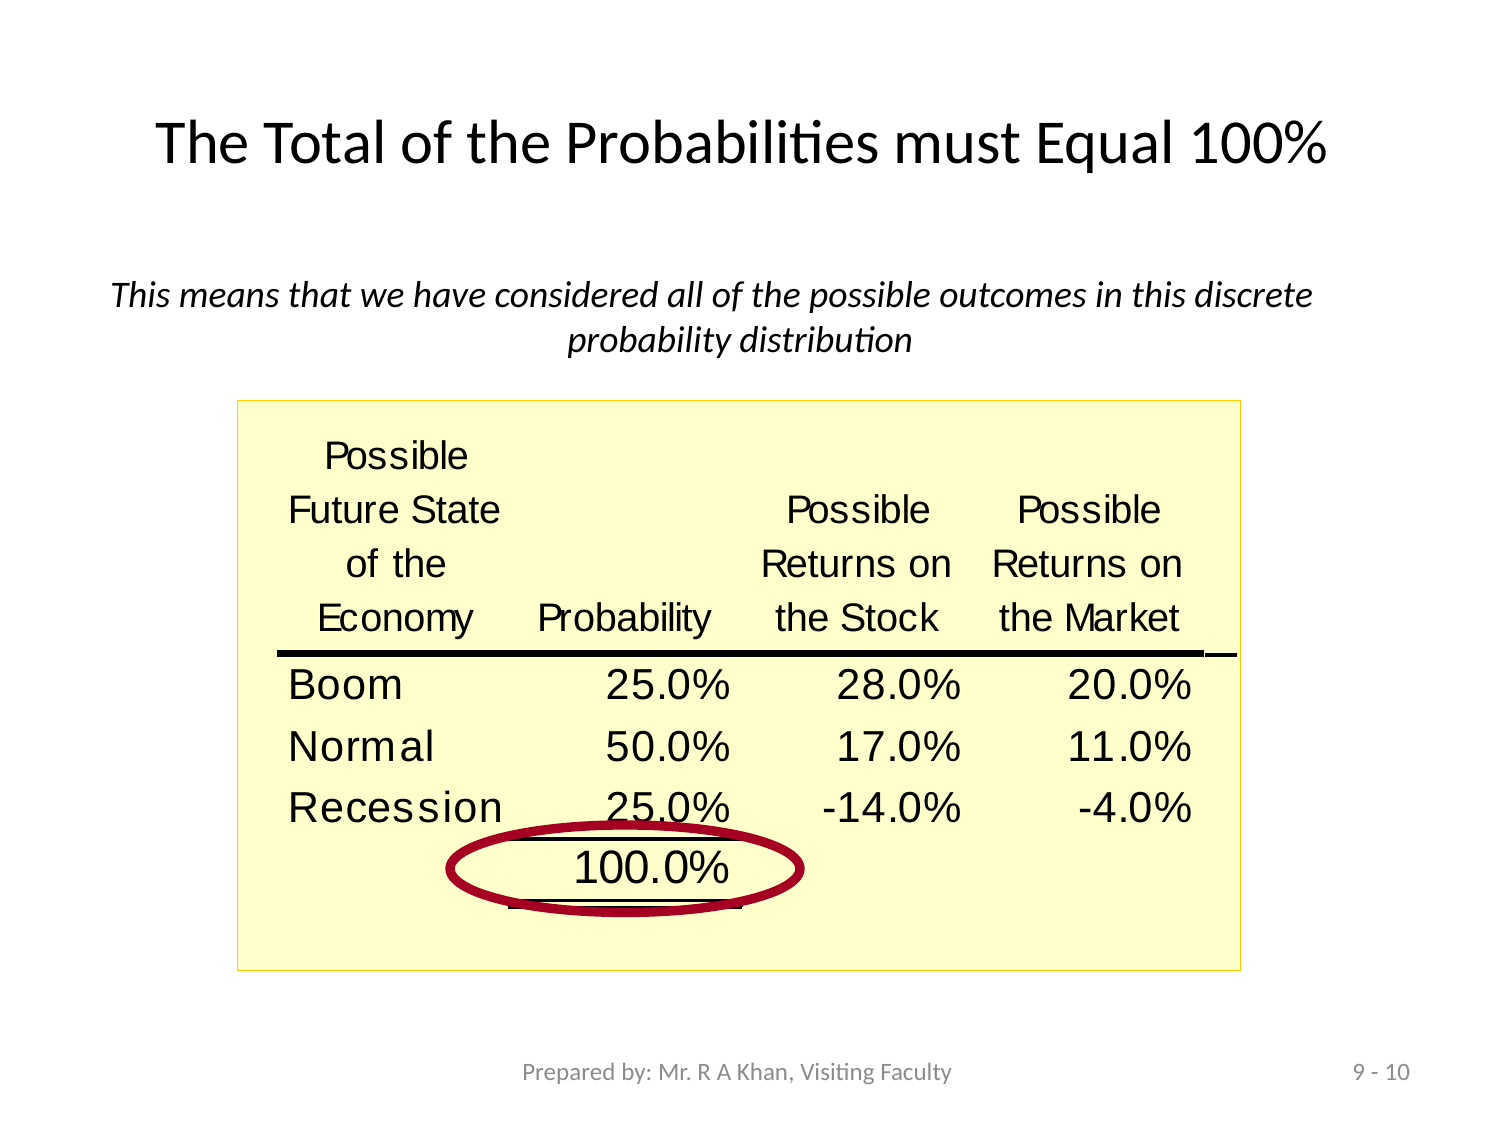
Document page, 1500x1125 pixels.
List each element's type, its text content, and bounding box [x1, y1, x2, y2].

list This means that we have considered all of the possible outcomes in this discrete probability distribution [75, 262, 1350, 432]
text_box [237, 400, 1241, 972]
title The Total of the Probabilities must Equal 100% [75, 45, 1425, 233]
slide_number 11 [1074, 1031, 1425, 1110]
footer Prepared by: Mr. R A Khan, Visiting Faculty [350, 1031, 1074, 1110]
